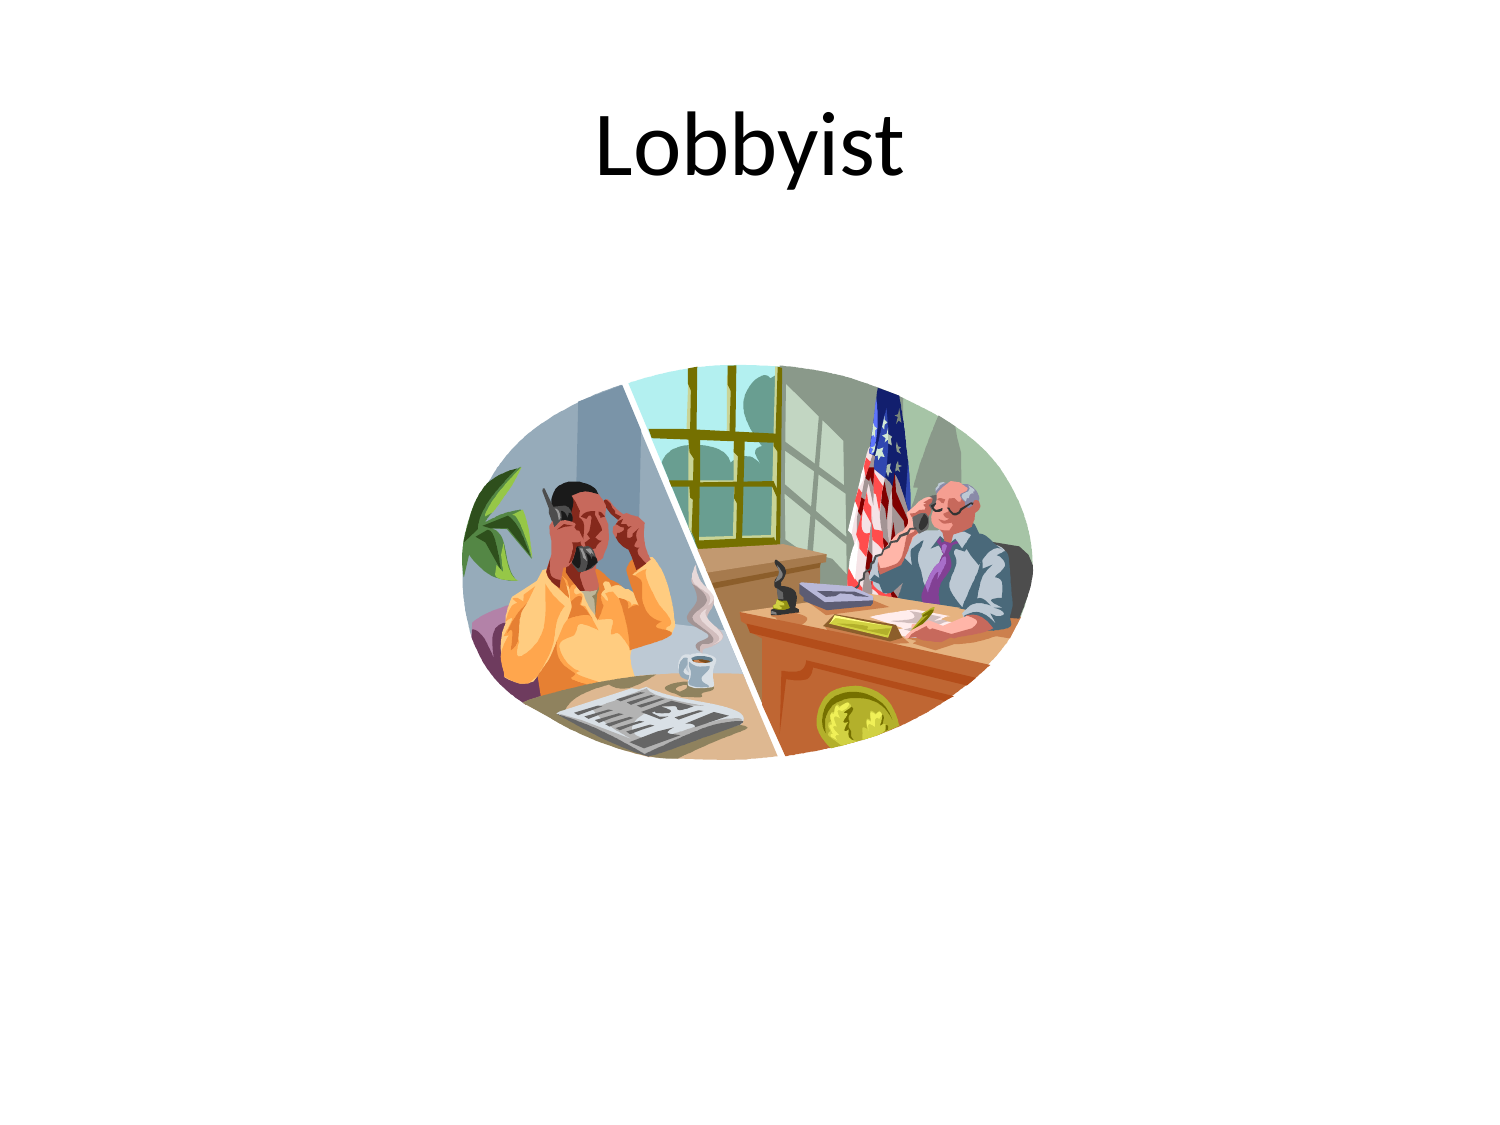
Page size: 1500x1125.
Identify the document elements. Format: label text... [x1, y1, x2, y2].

title Lobbyist [75, 45, 1425, 233]
picture [461, 359, 1039, 766]
